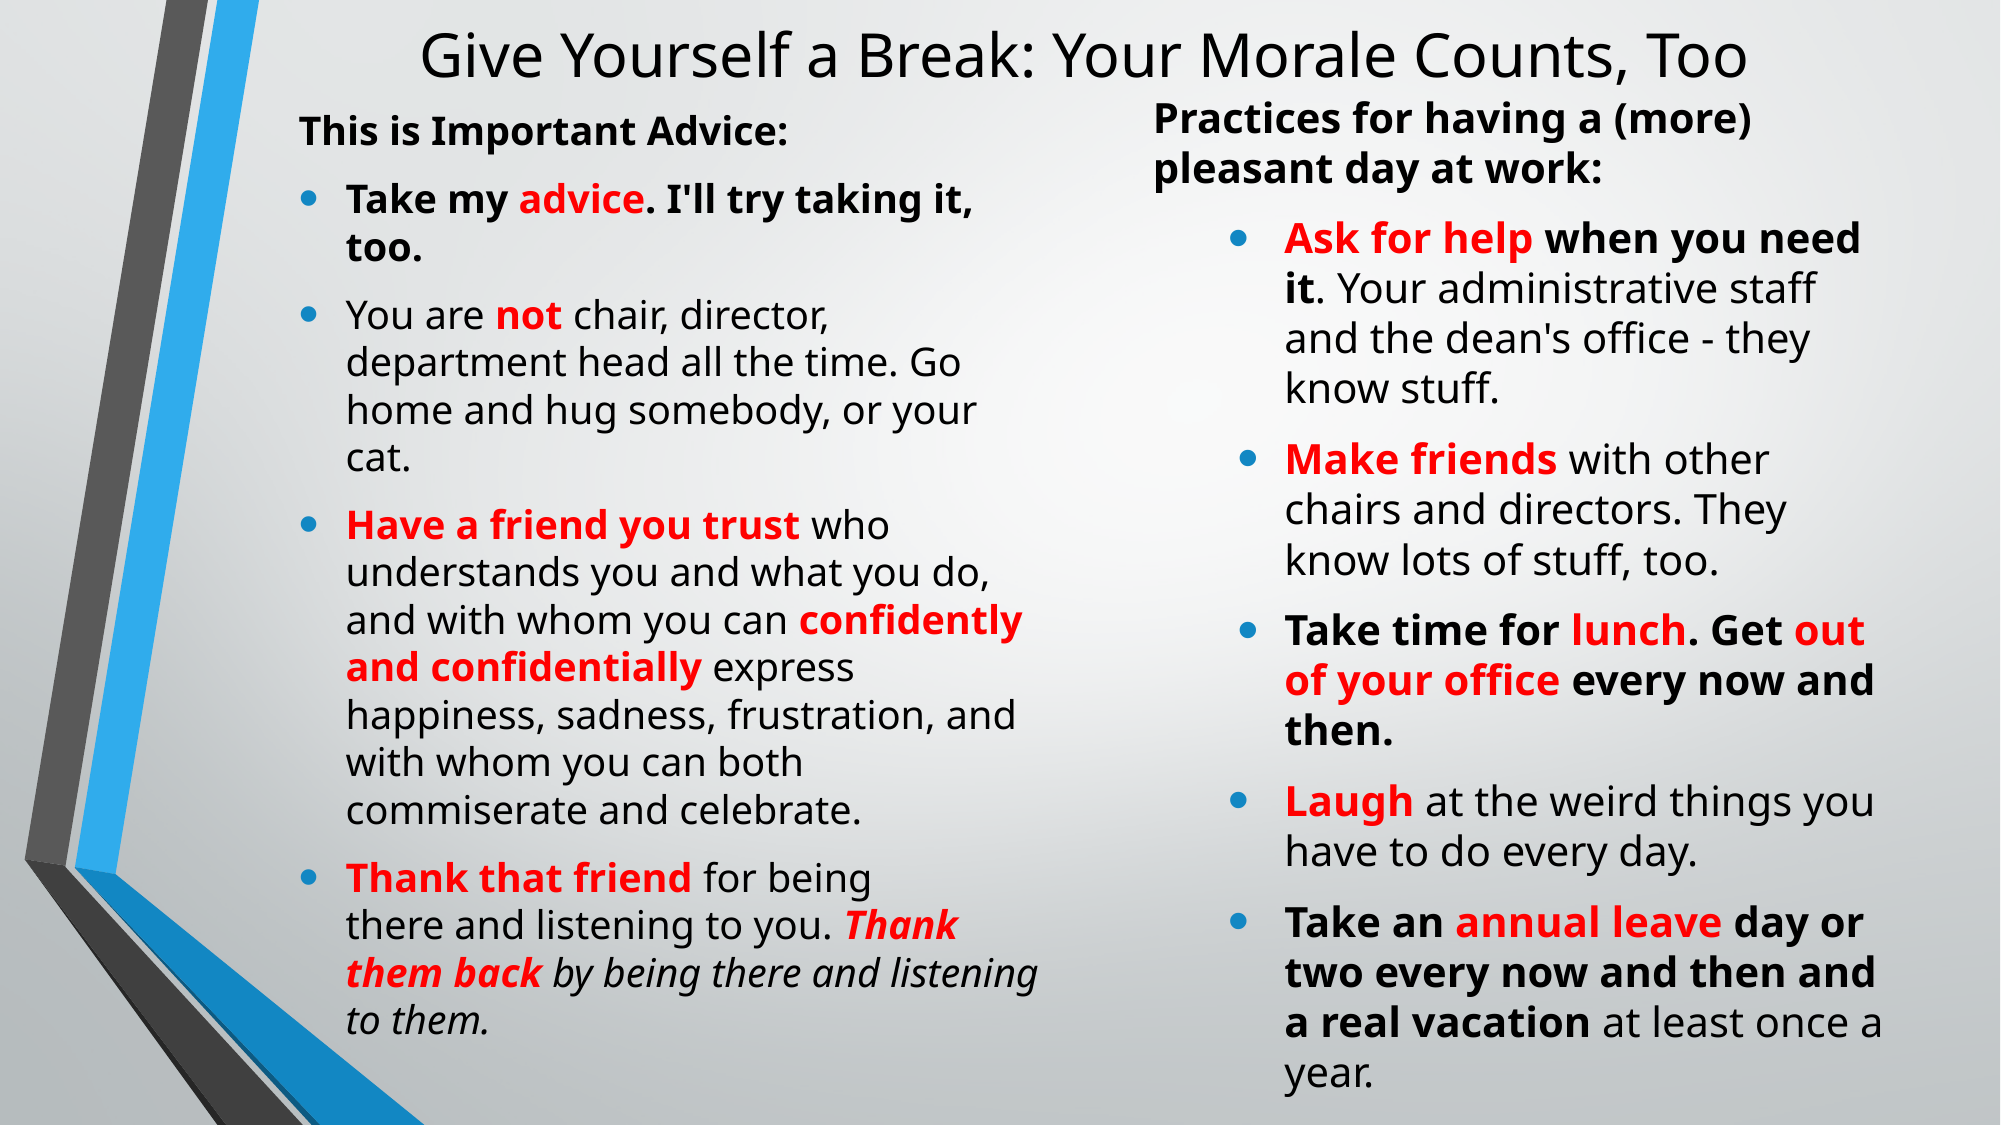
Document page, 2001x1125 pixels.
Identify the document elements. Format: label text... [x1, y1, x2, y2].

title Give Yourself a Break: Your Morale Counts, Too [263, 9, 1907, 99]
list Practices for having a (more) pleasant day at work: Ask for help when you need it. Your administrative staff and the dean's office - they know stuff. Make friends with other chairs and directors. They know lots of stuff, too. Take time for lunch. Get out of your office every now and then. Laugh at the weird things you have to do every day. Take an annual leave day or two every now and then and a real vacation at least once a year. [1137, 105, 1908, 1082]
list This is Important Advice: Take my advice. I'll try taking it, too. You are not chair, director, department head all the time. Go home and hug somebody, or your cat. Have a friend you trust who understands you and what you do, and with whom you can confidently and confidentially express happiness, sadness, frustration, and with whom you can both commiserate and celebrate. Thank that friend for being there and listening to you. Thank them back by being there and listening to them. [283, 105, 1055, 1044]
